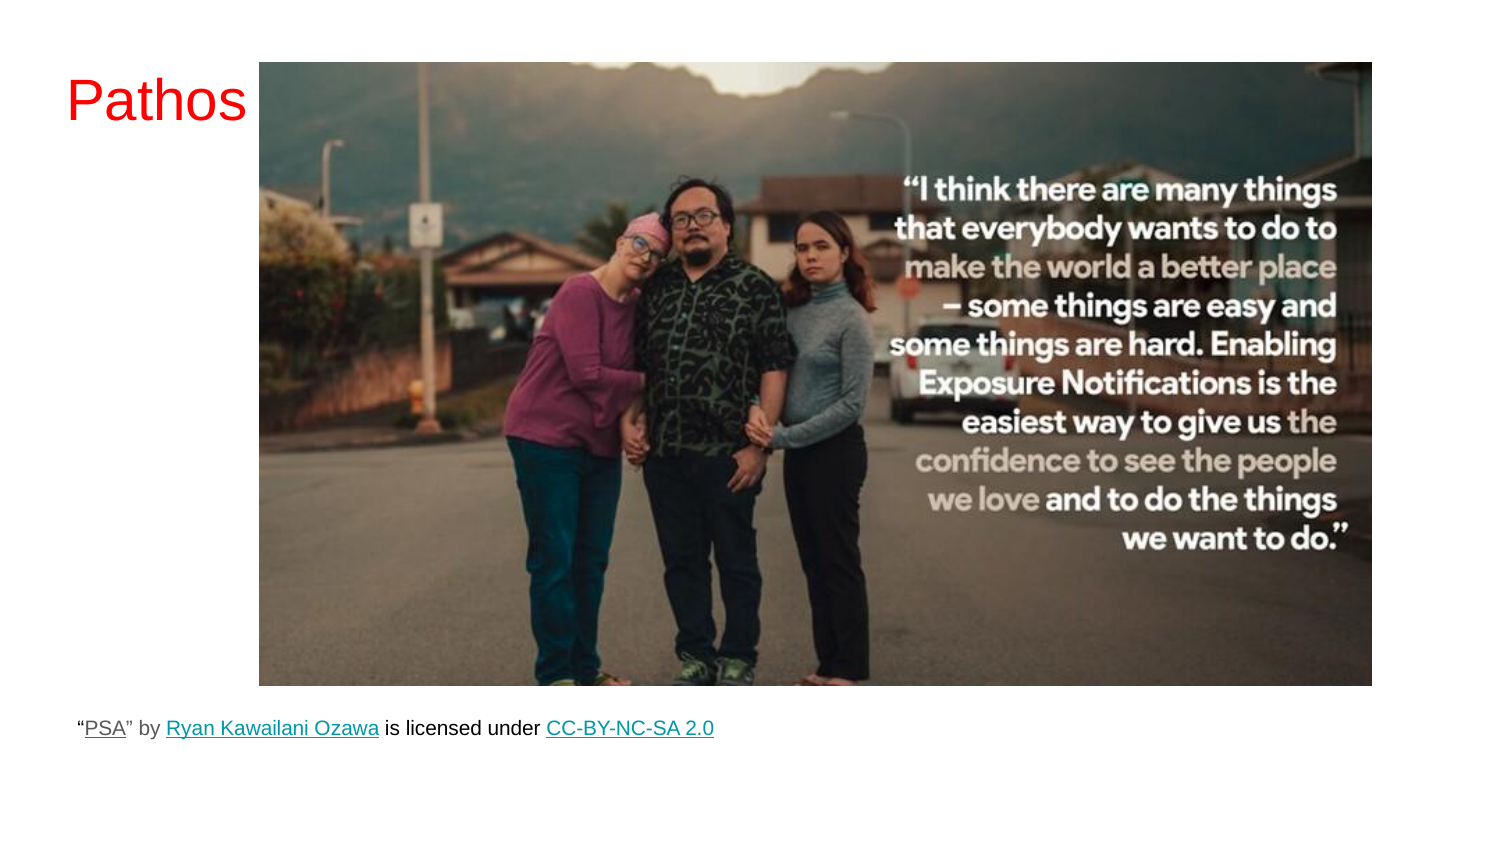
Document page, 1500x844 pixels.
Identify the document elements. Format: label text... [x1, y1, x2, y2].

list Pathos [51, 47, 1036, 148]
text_box “PSA” by Ryan Kawailani Ozawa is licensed under CC-BY-NC-SA 2.0 [62, 696, 1004, 755]
picture [259, 62, 1372, 686]
